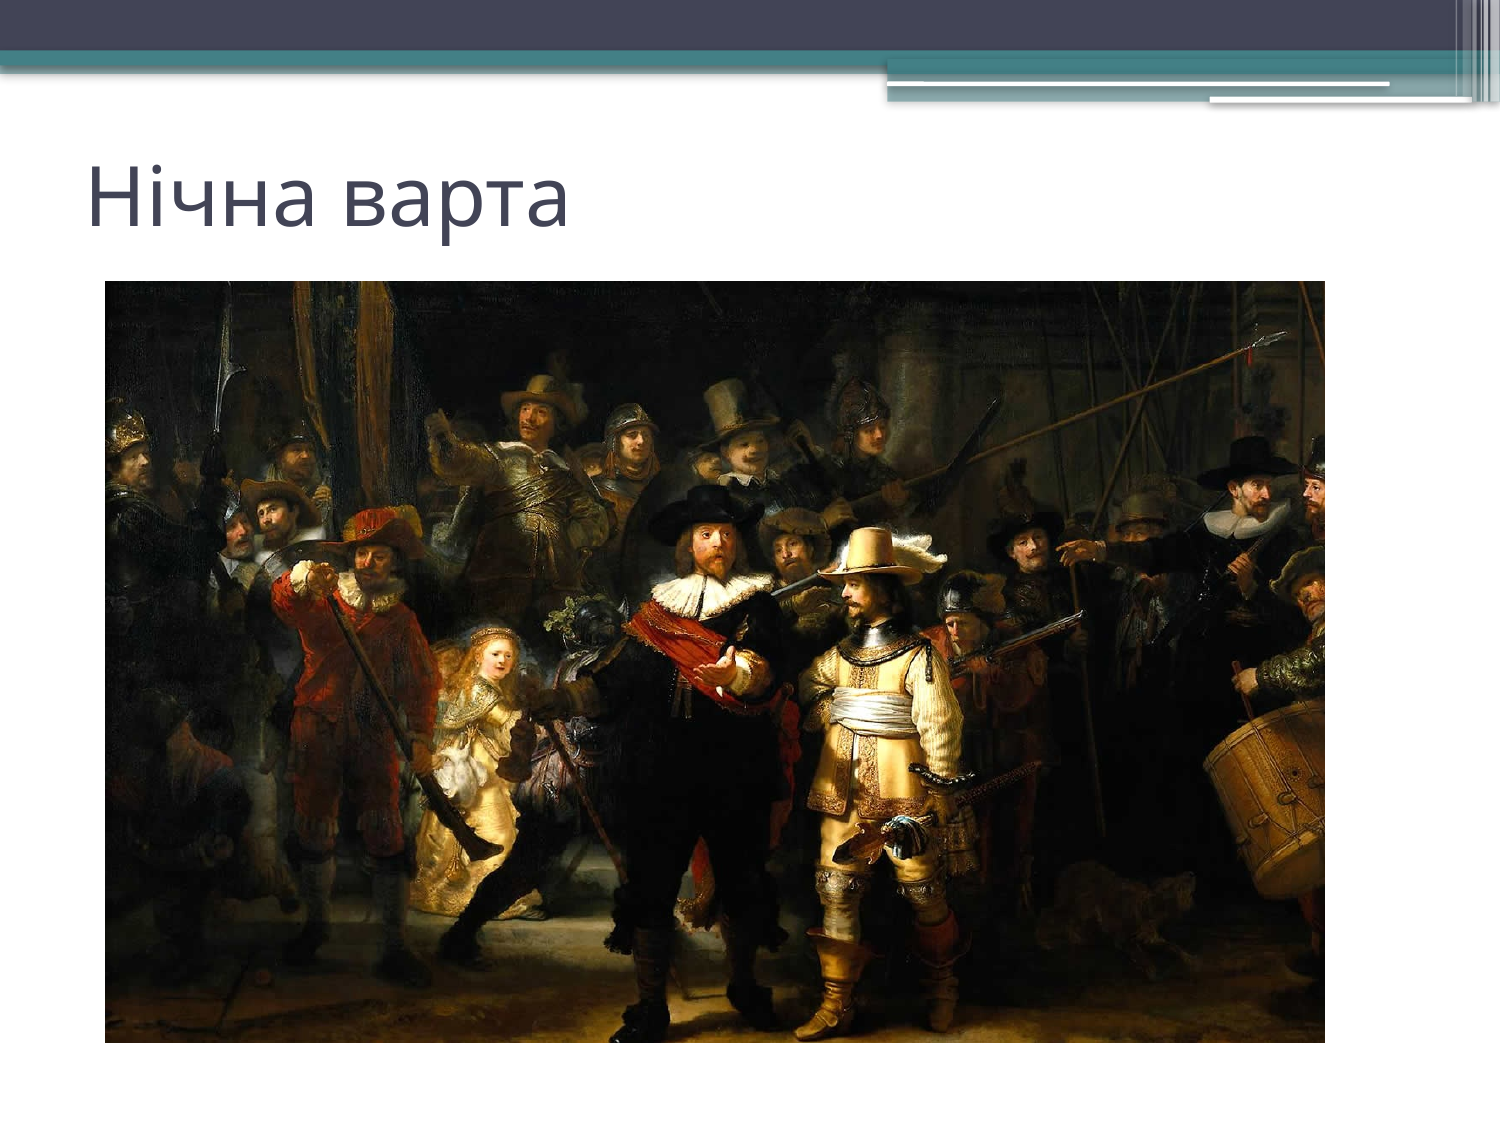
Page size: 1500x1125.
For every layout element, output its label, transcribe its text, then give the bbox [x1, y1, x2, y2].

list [105, 280, 1325, 1044]
title Нічна варта [70, 105, 1421, 281]
